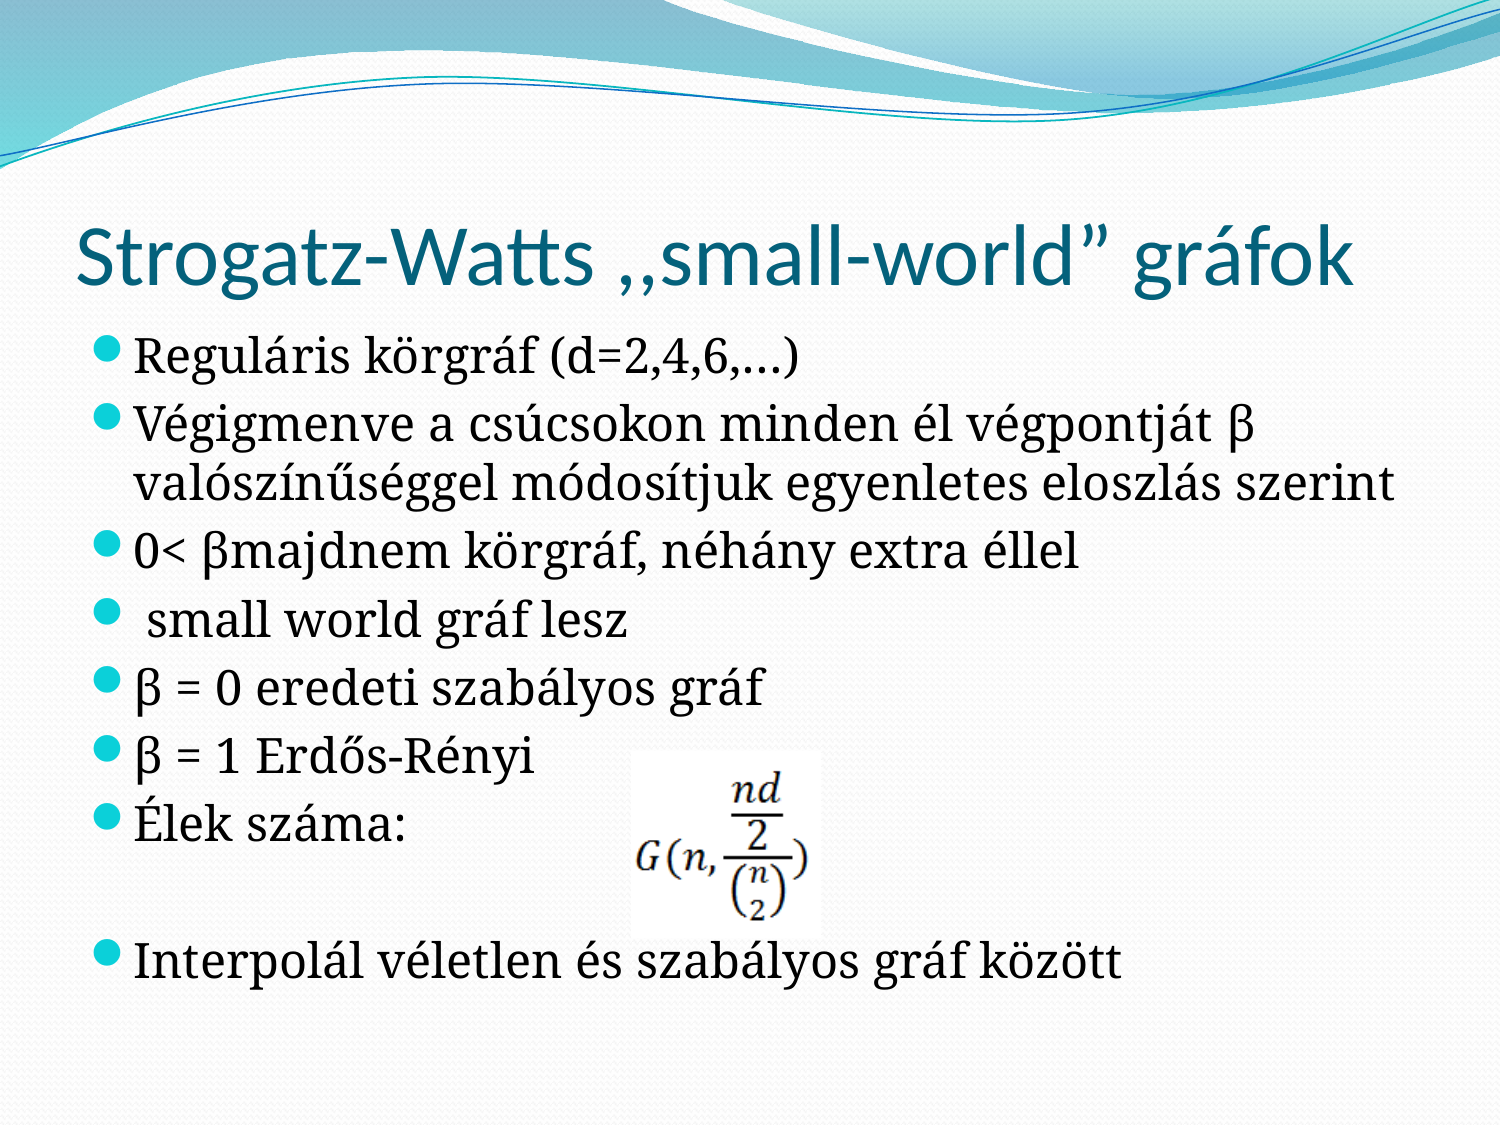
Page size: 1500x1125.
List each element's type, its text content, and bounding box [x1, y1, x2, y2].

picture [631, 751, 822, 938]
title Strogatz-Watts ,,small-world” gráfok [75, 115, 1425, 303]
